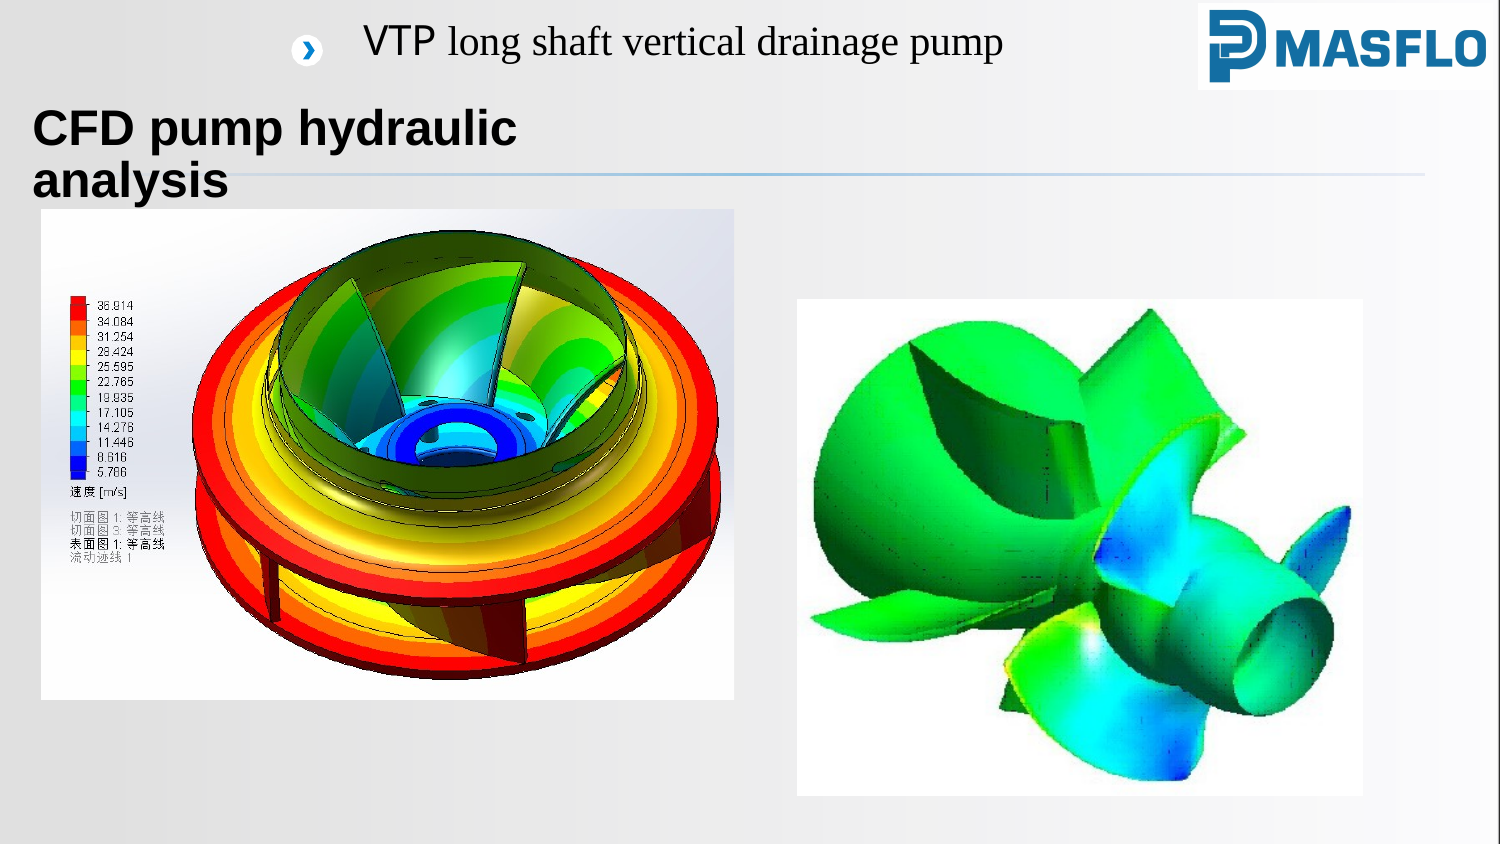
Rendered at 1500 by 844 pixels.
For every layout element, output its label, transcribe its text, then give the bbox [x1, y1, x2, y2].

text_box [0, 0, 1500, 844]
picture [1198, 2, 1493, 90]
text_box [797, 299, 1363, 796]
text_box [292, 35, 322, 66]
text_box [302, 41, 315, 60]
text_box [41, 209, 735, 700]
title VTP long shaft vertical drainage pump [357, 13, 1143, 155]
text_box CFD pump hydraulic analysis [30, 103, 524, 208]
